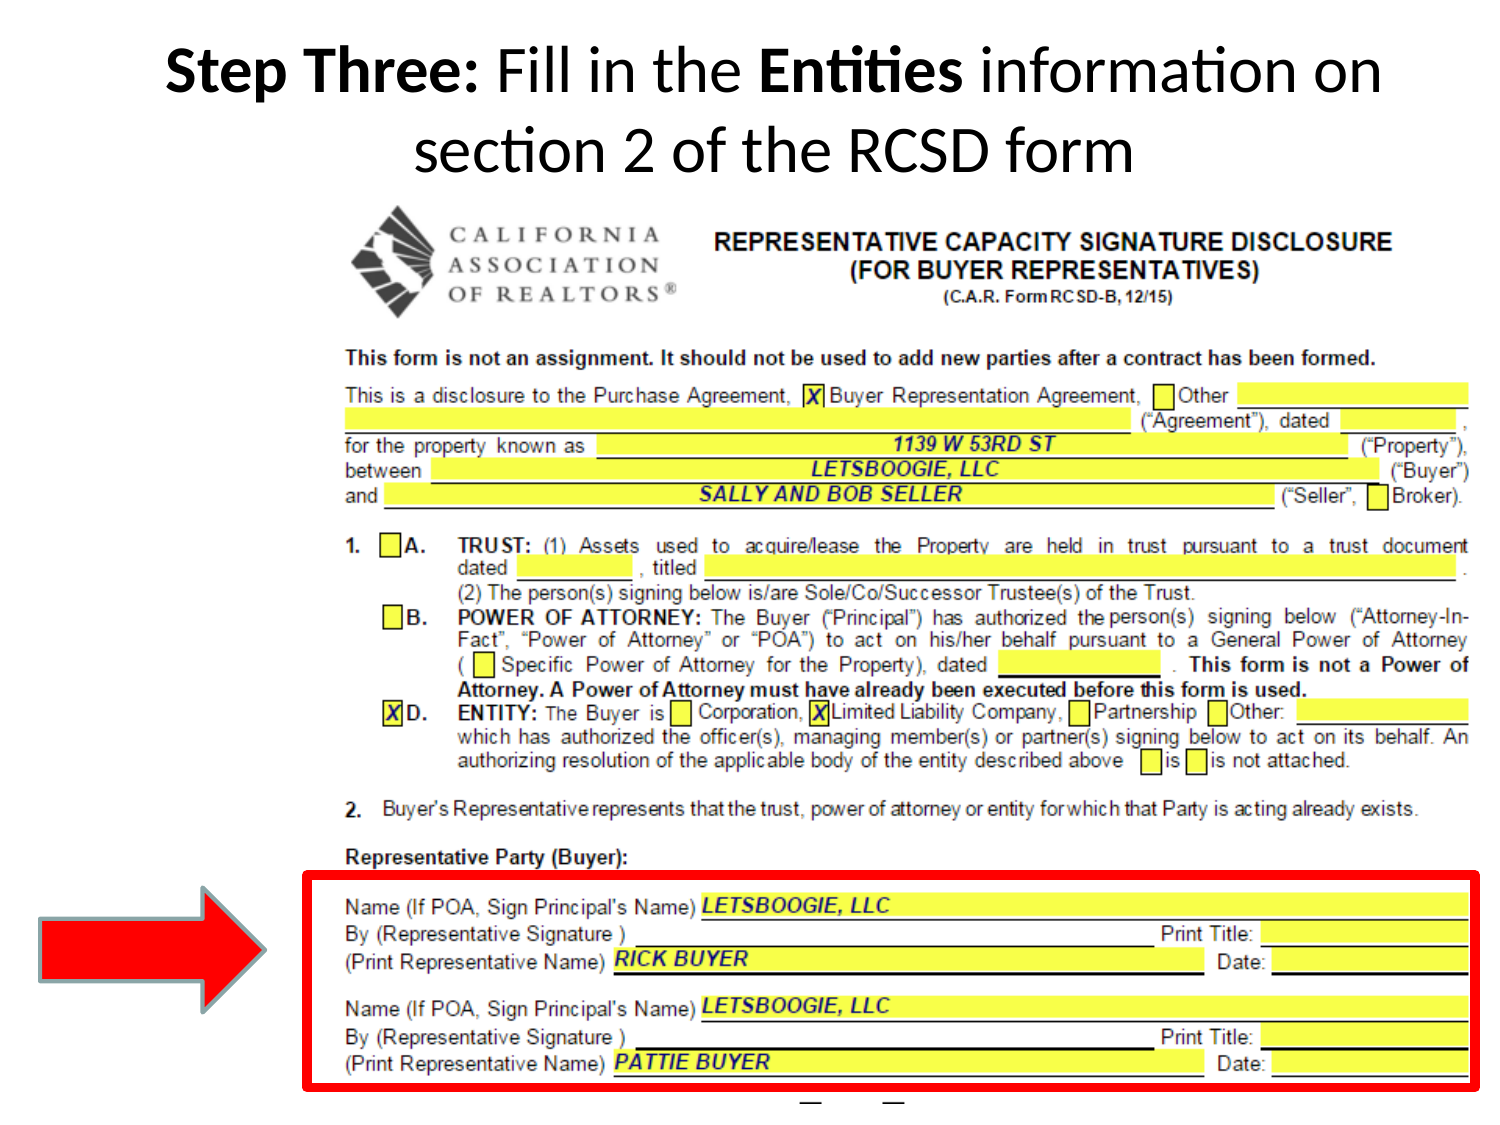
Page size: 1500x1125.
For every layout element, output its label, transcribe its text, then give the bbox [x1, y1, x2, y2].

title Step Three: Fill in the Entities information on section 2 of the RCSD form [99, 12, 1450, 200]
picture [288, 187, 1500, 1104]
text_box [38, 885, 268, 1015]
